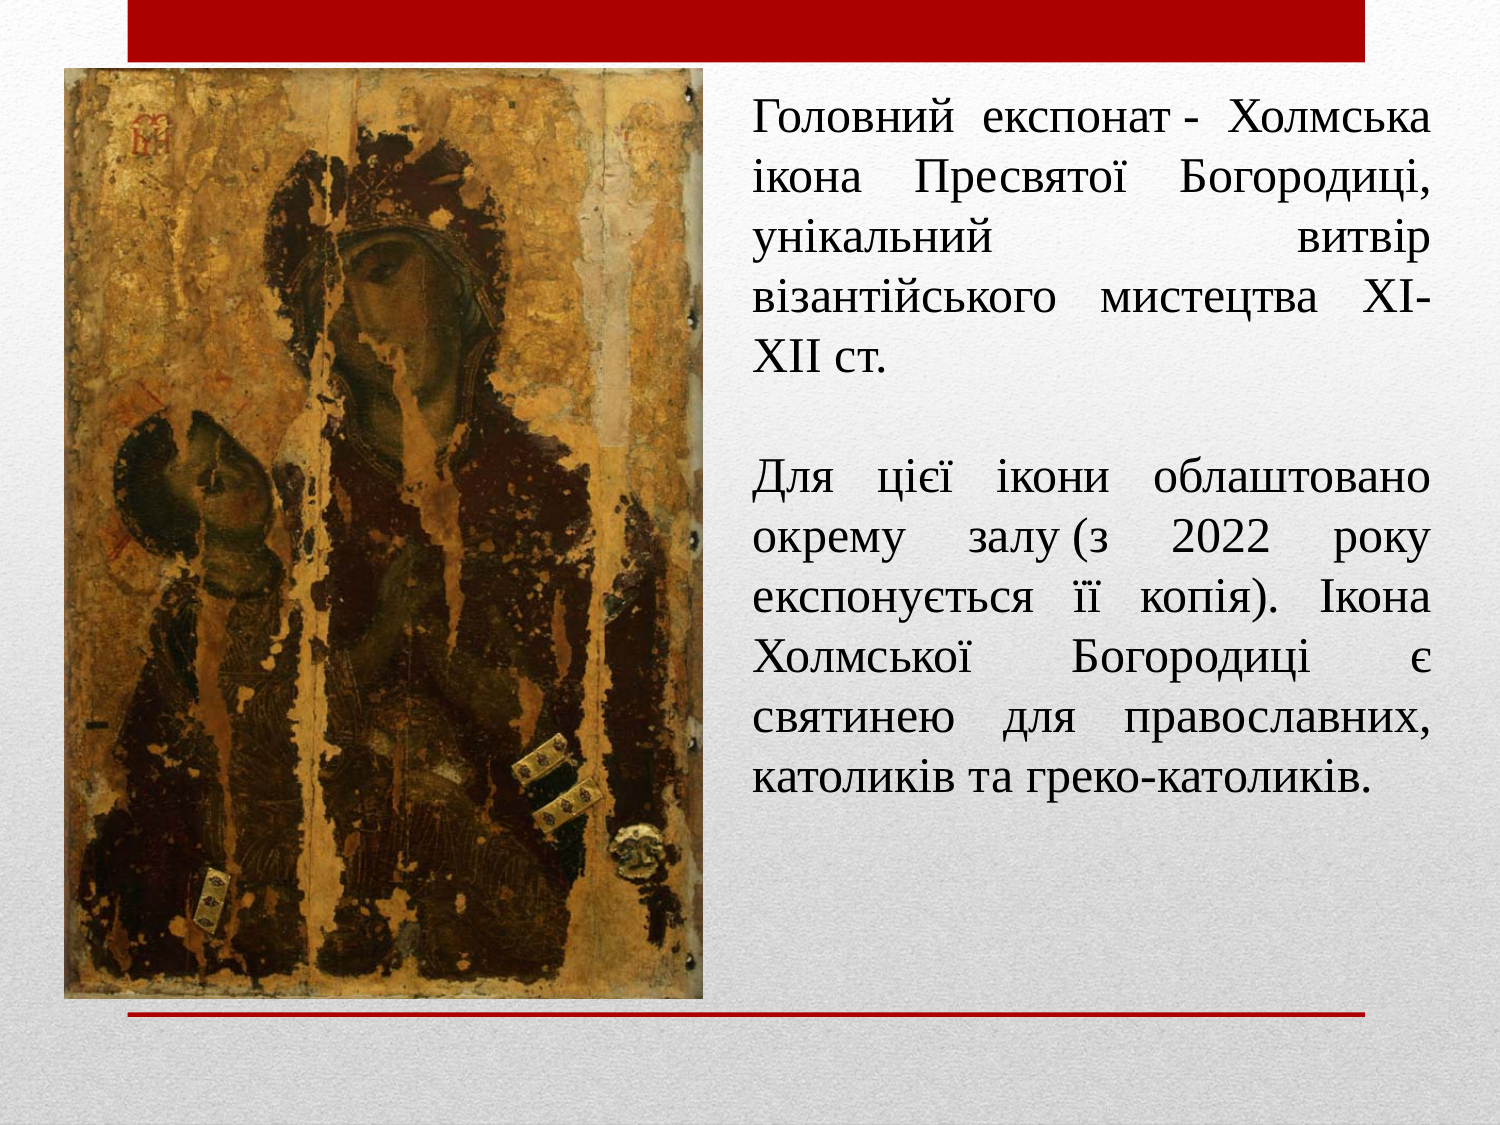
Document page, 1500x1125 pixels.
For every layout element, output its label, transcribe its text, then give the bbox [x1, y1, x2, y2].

picture [64, 67, 704, 1000]
text_box Головний експонат - Холмська ікона Пресвятої Богородиці, унікальний витвір візантійського мистецтва XI-XІI ст. Для цієї ікони облаштовано окрему залу (з 2022 року експонується її копія). Ікона Холмської Богородиці є святинею для православних, католиків та греко-католиків. [738, 74, 1447, 855]
